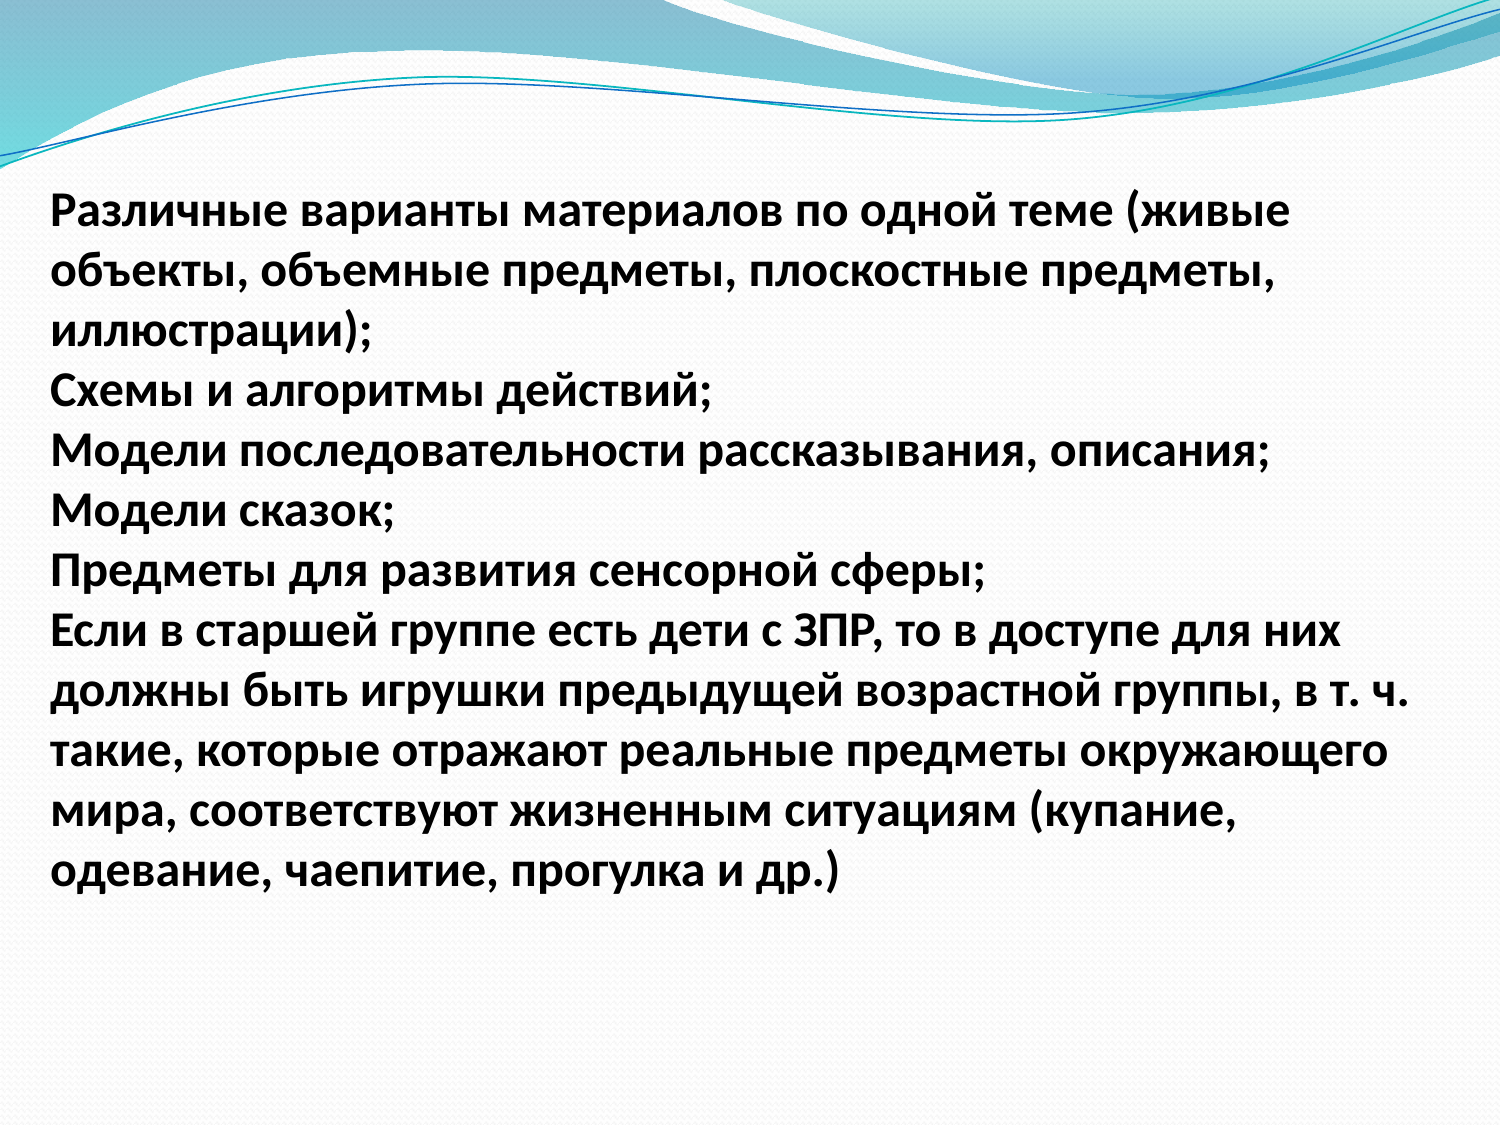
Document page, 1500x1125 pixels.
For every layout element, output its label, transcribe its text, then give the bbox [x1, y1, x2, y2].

text_box Различные варианты материалов по одной теме (живые объекты, объемные предметы, плоскостные предметы, иллюстрации); Схемы и алгоритмы действий; Модели последовательности рассказывания, описания; Модели сказок; Предметы для развития сенсорной сферы; Если в старшей группе есть дети с ЗПР, то в доступе для них должны быть игрушки предыдущей возрастной группы, в т. ч. такие, которые отражают реальные предметы окружающего мира, соответствуют жизненным ситуациям (купание, одевание, чаепитие, прогулка и др.) [35, 168, 1454, 904]
